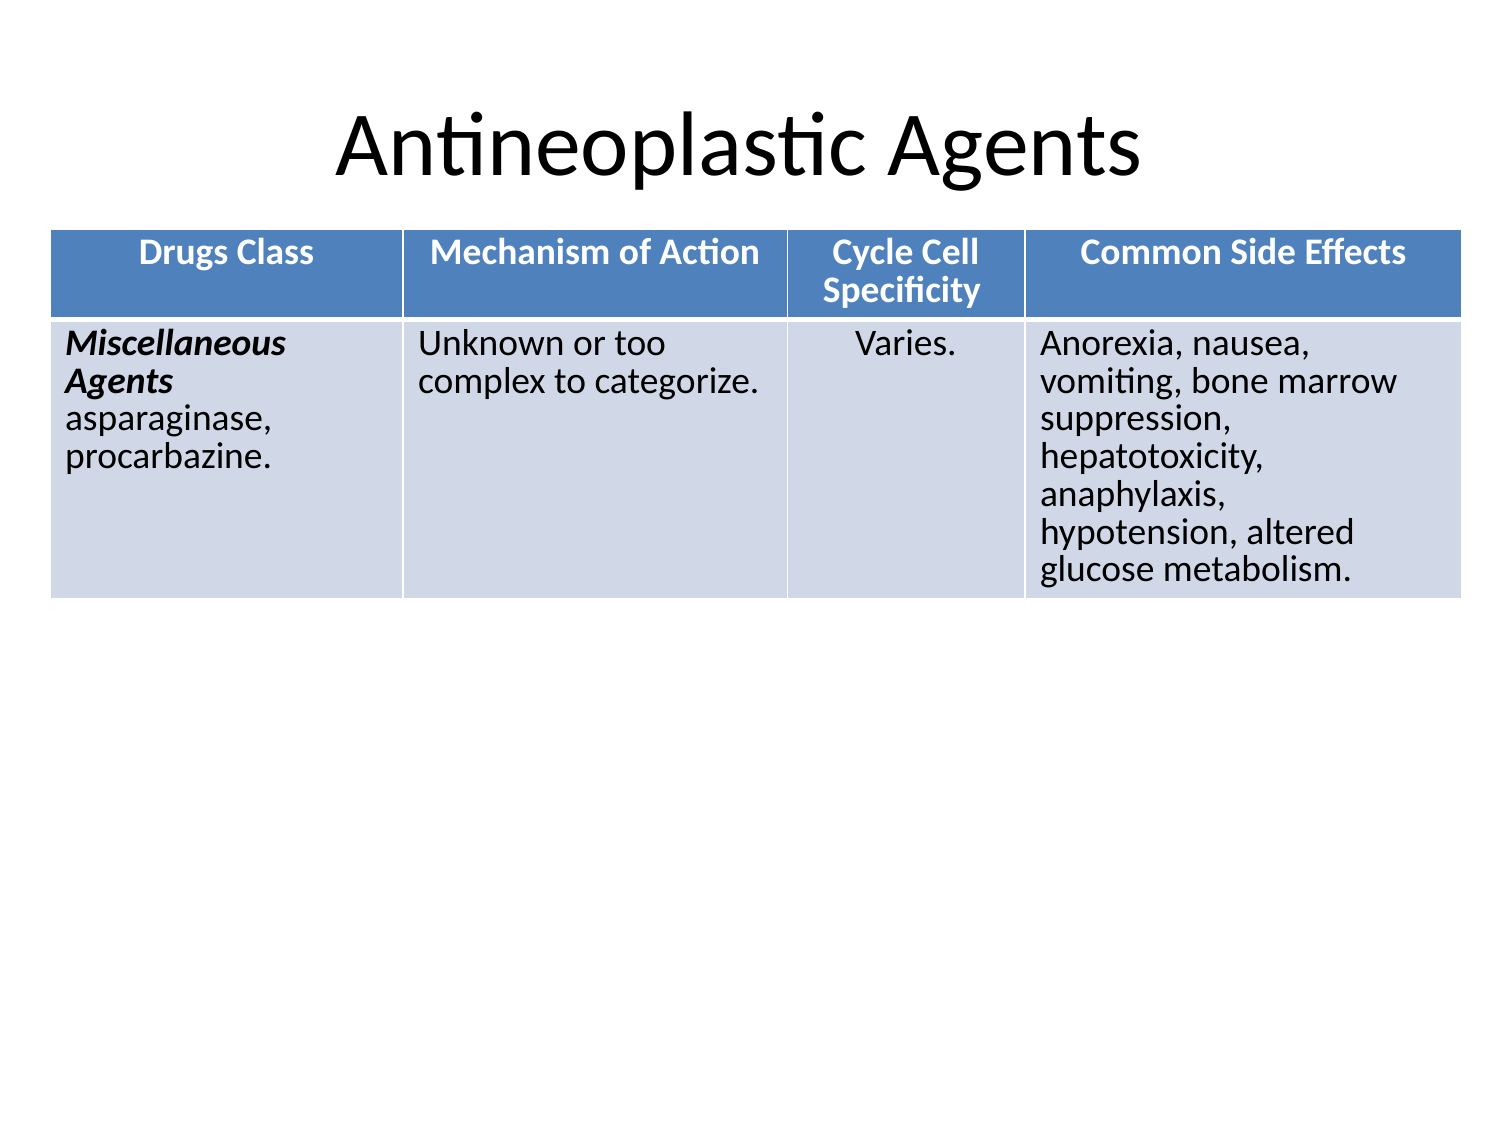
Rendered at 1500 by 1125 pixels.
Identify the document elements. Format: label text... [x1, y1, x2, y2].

table_cell Unknown or too complex to categorize. [404, 322, 787, 598]
table_cell Anorexia, nausea, vomiting, bone marrow suppression, hepatotoxicity, anaphylaxis, hypotension, altered glucose metabolism. [1026, 322, 1461, 598]
table_cell Varies. [788, 322, 1024, 598]
table_header Drugs Class [51, 230, 402, 317]
table_cell Miscellaneous Agents asparaginase, procarbazine. [51, 322, 402, 598]
table_header Mechanism of Action [404, 230, 787, 317]
table_header Common Side Effects [1026, 230, 1461, 317]
title Antineoplastic Agents [75, 45, 1425, 228]
table_header Cycle Cell Specificity [788, 230, 1024, 317]
